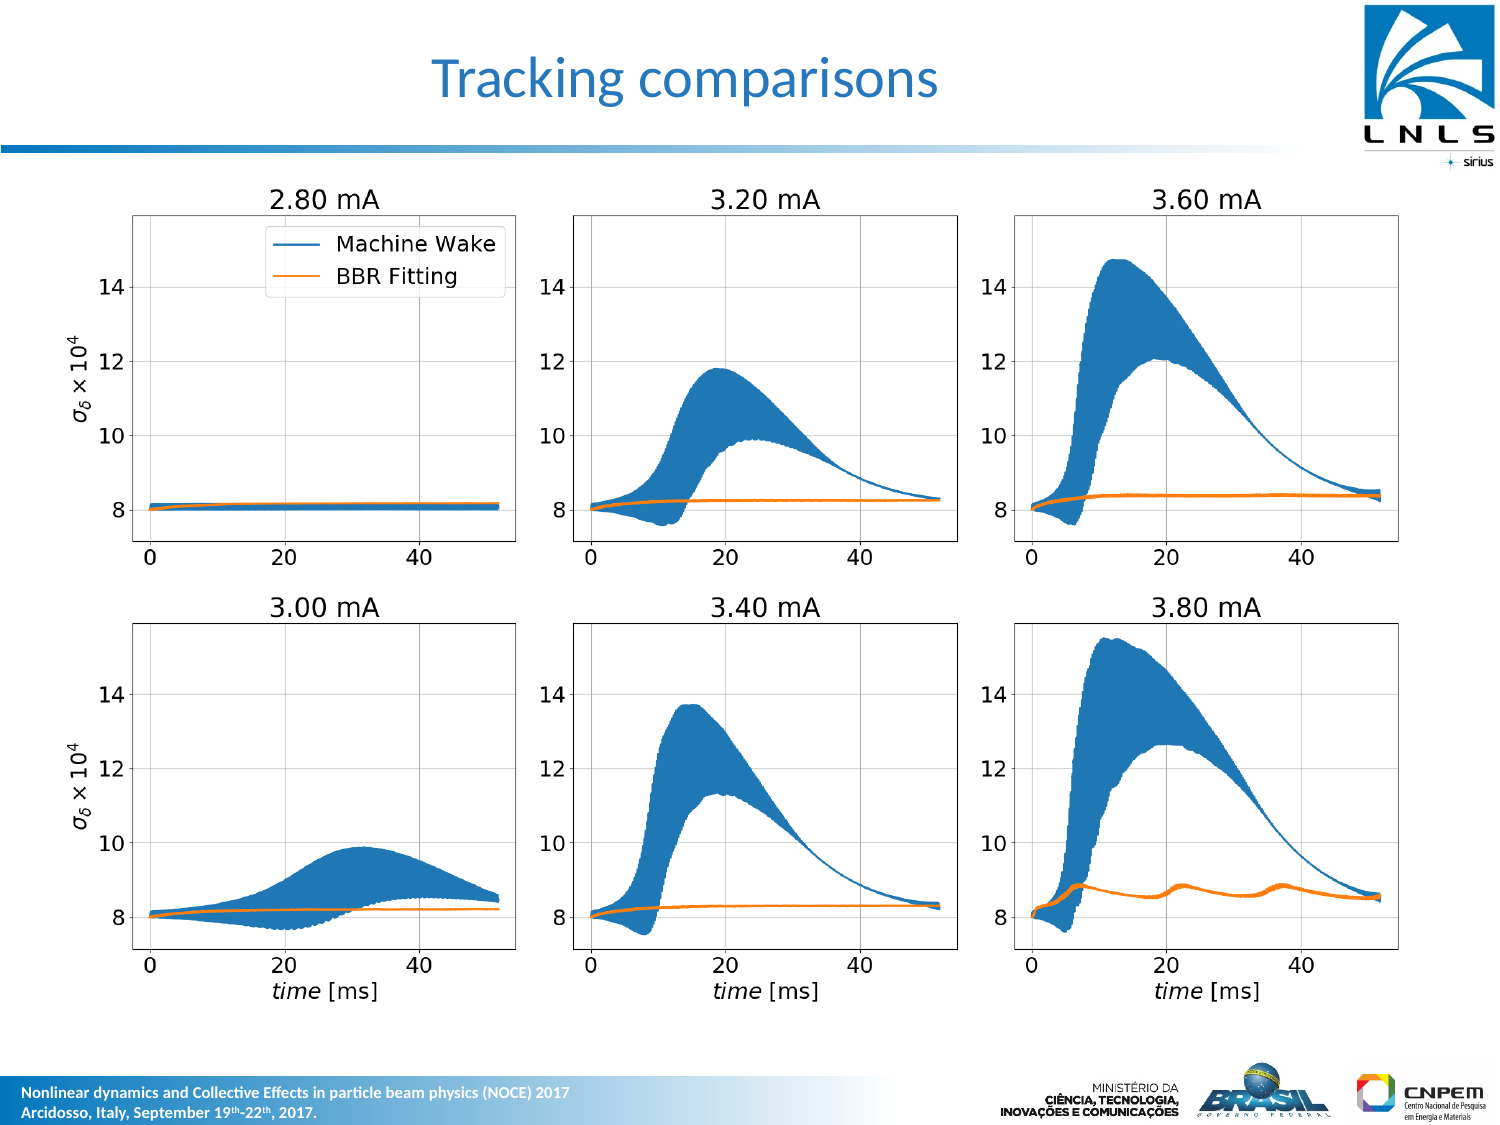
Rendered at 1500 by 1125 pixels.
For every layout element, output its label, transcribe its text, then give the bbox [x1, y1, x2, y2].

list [17, 172, 1455, 1036]
picture [1348, 1062, 1497, 1124]
title Tracking comparisons [0, 0, 1341, 149]
picture [993, 1056, 1344, 1125]
picture [1359, 0, 1500, 172]
